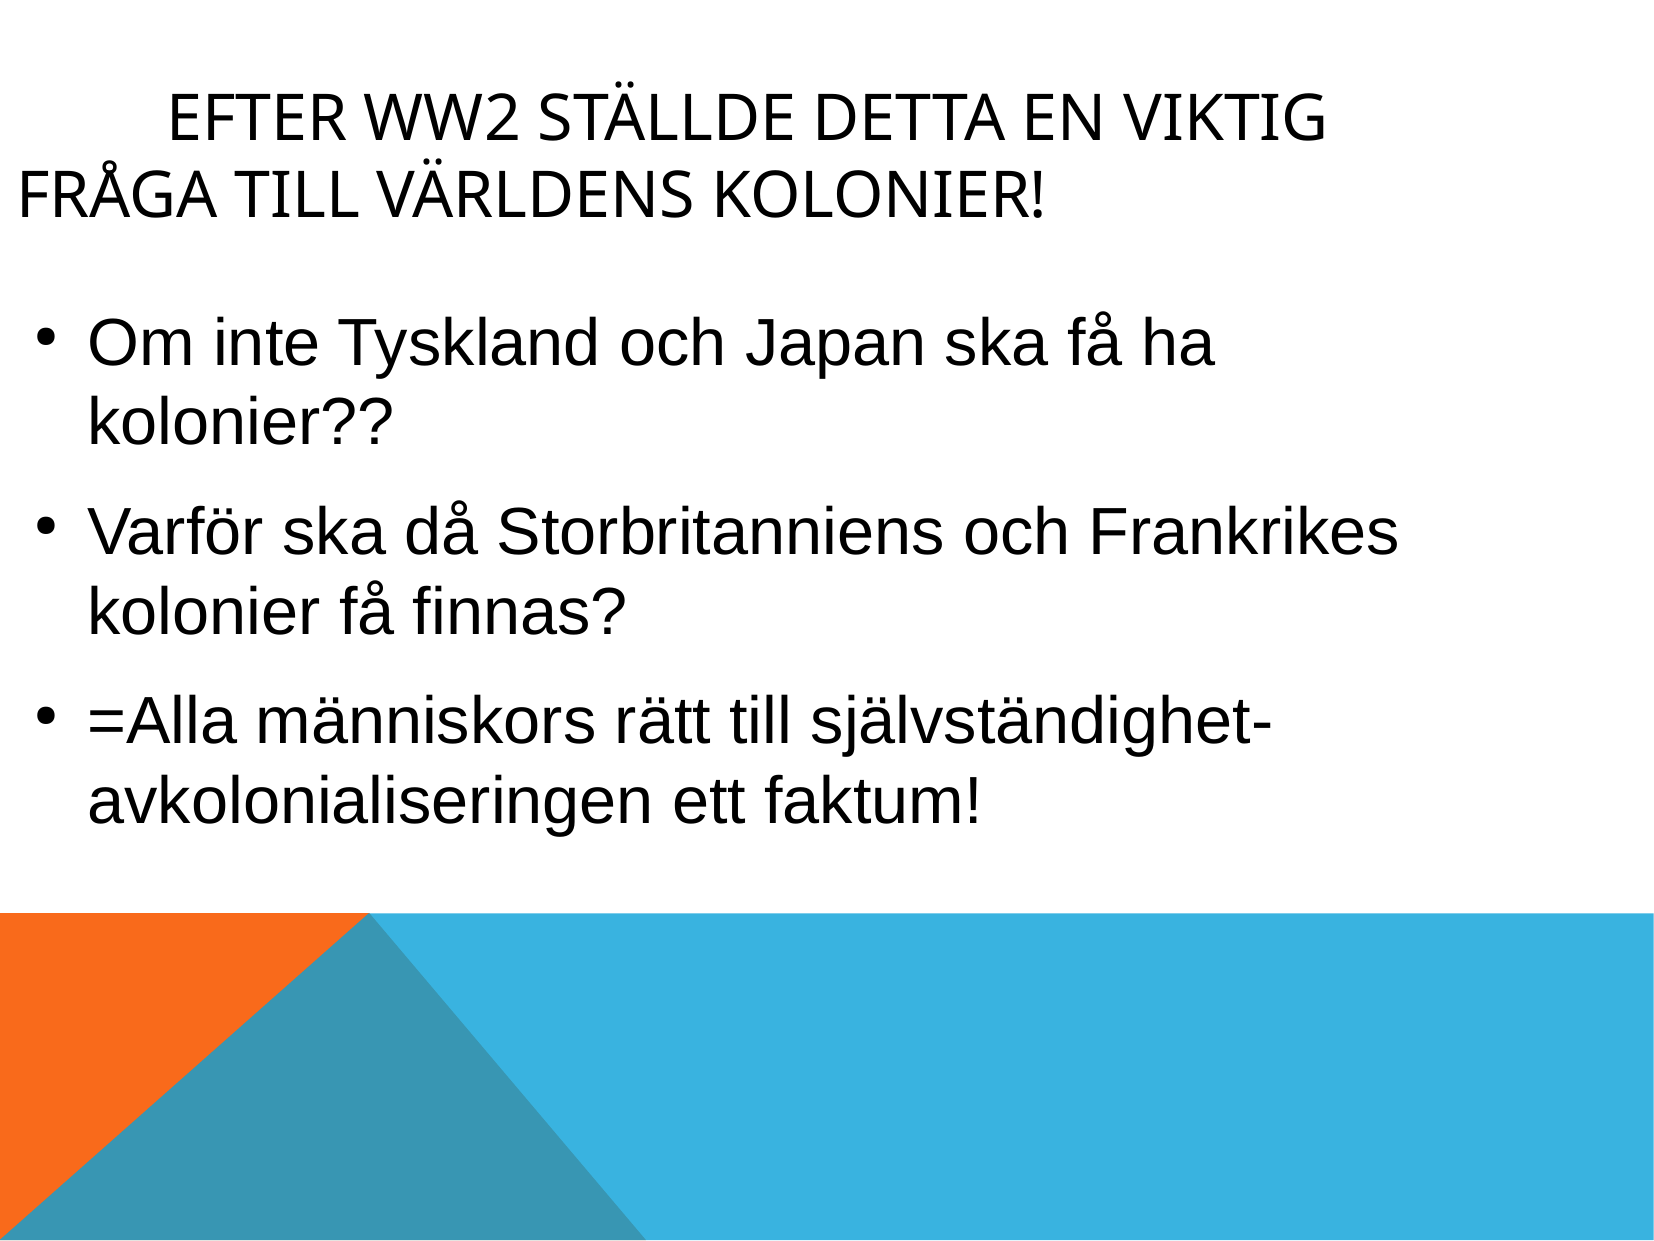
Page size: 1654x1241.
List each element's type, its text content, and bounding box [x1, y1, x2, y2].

title Efter ww2 ställde detta en viktig fråga till världens kolonier! [0, 49, 1489, 257]
list Om inte Tyskland och Japan ska få ha kolonier?? Varför ska då Storbritanniens och Frankrikes kolonier få finnas? =Alla människors rätt till självständighet-avkolonialiseringen ett faktum! [0, 290, 1489, 1109]
